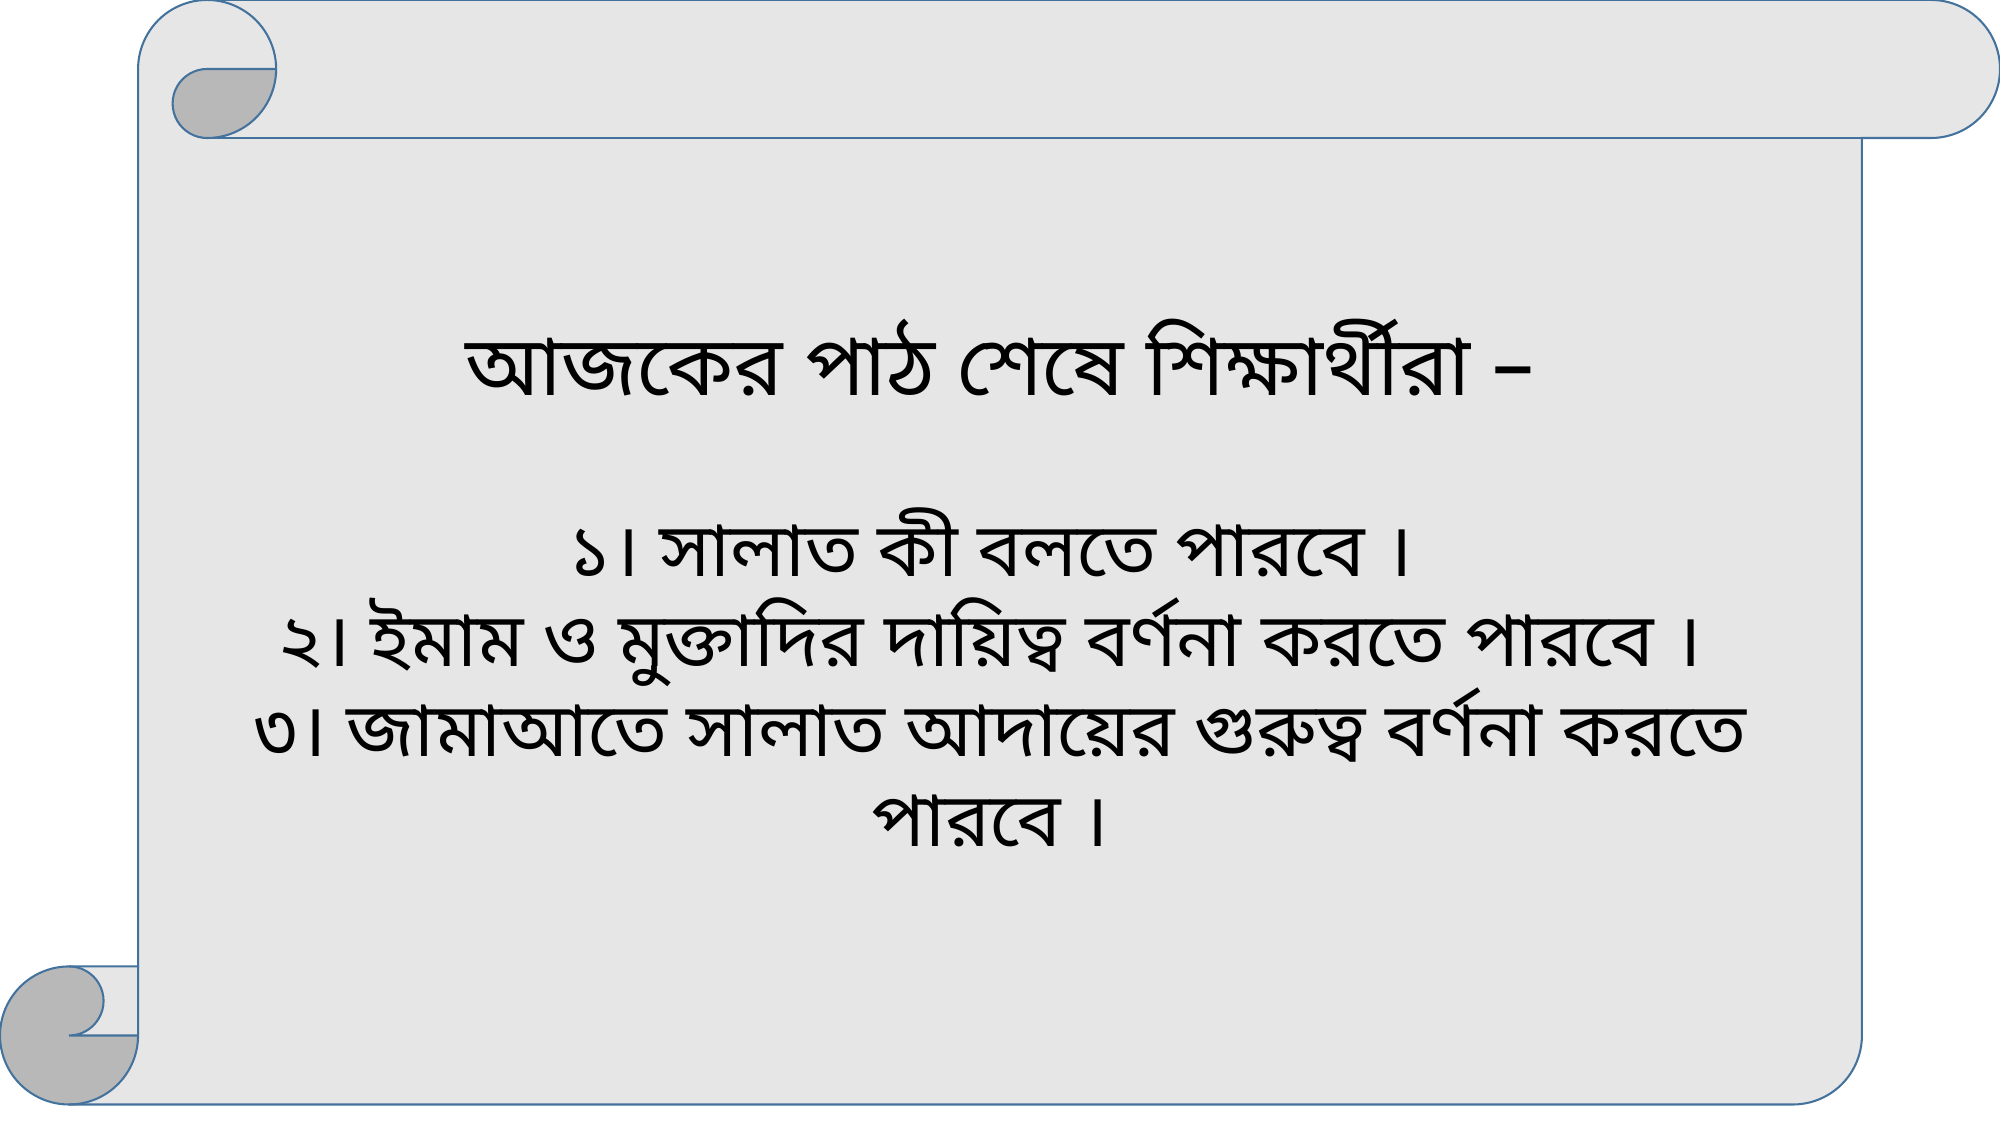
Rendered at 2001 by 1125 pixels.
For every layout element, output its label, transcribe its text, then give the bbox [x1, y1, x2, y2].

text_box আজকের পাঠ শেষে শিক্ষার্থীরা – ১। সালাত কী বলতে পারবে । ২। ইমাম ও মুক্তাদির দায়িত্ব বর্ণনা করতে পারবে । ৩। জামাআতে সালাত আদায়ের গুরুত্ব বর্ণনা করতে পারবে । [0, 0, 2000, 1106]
